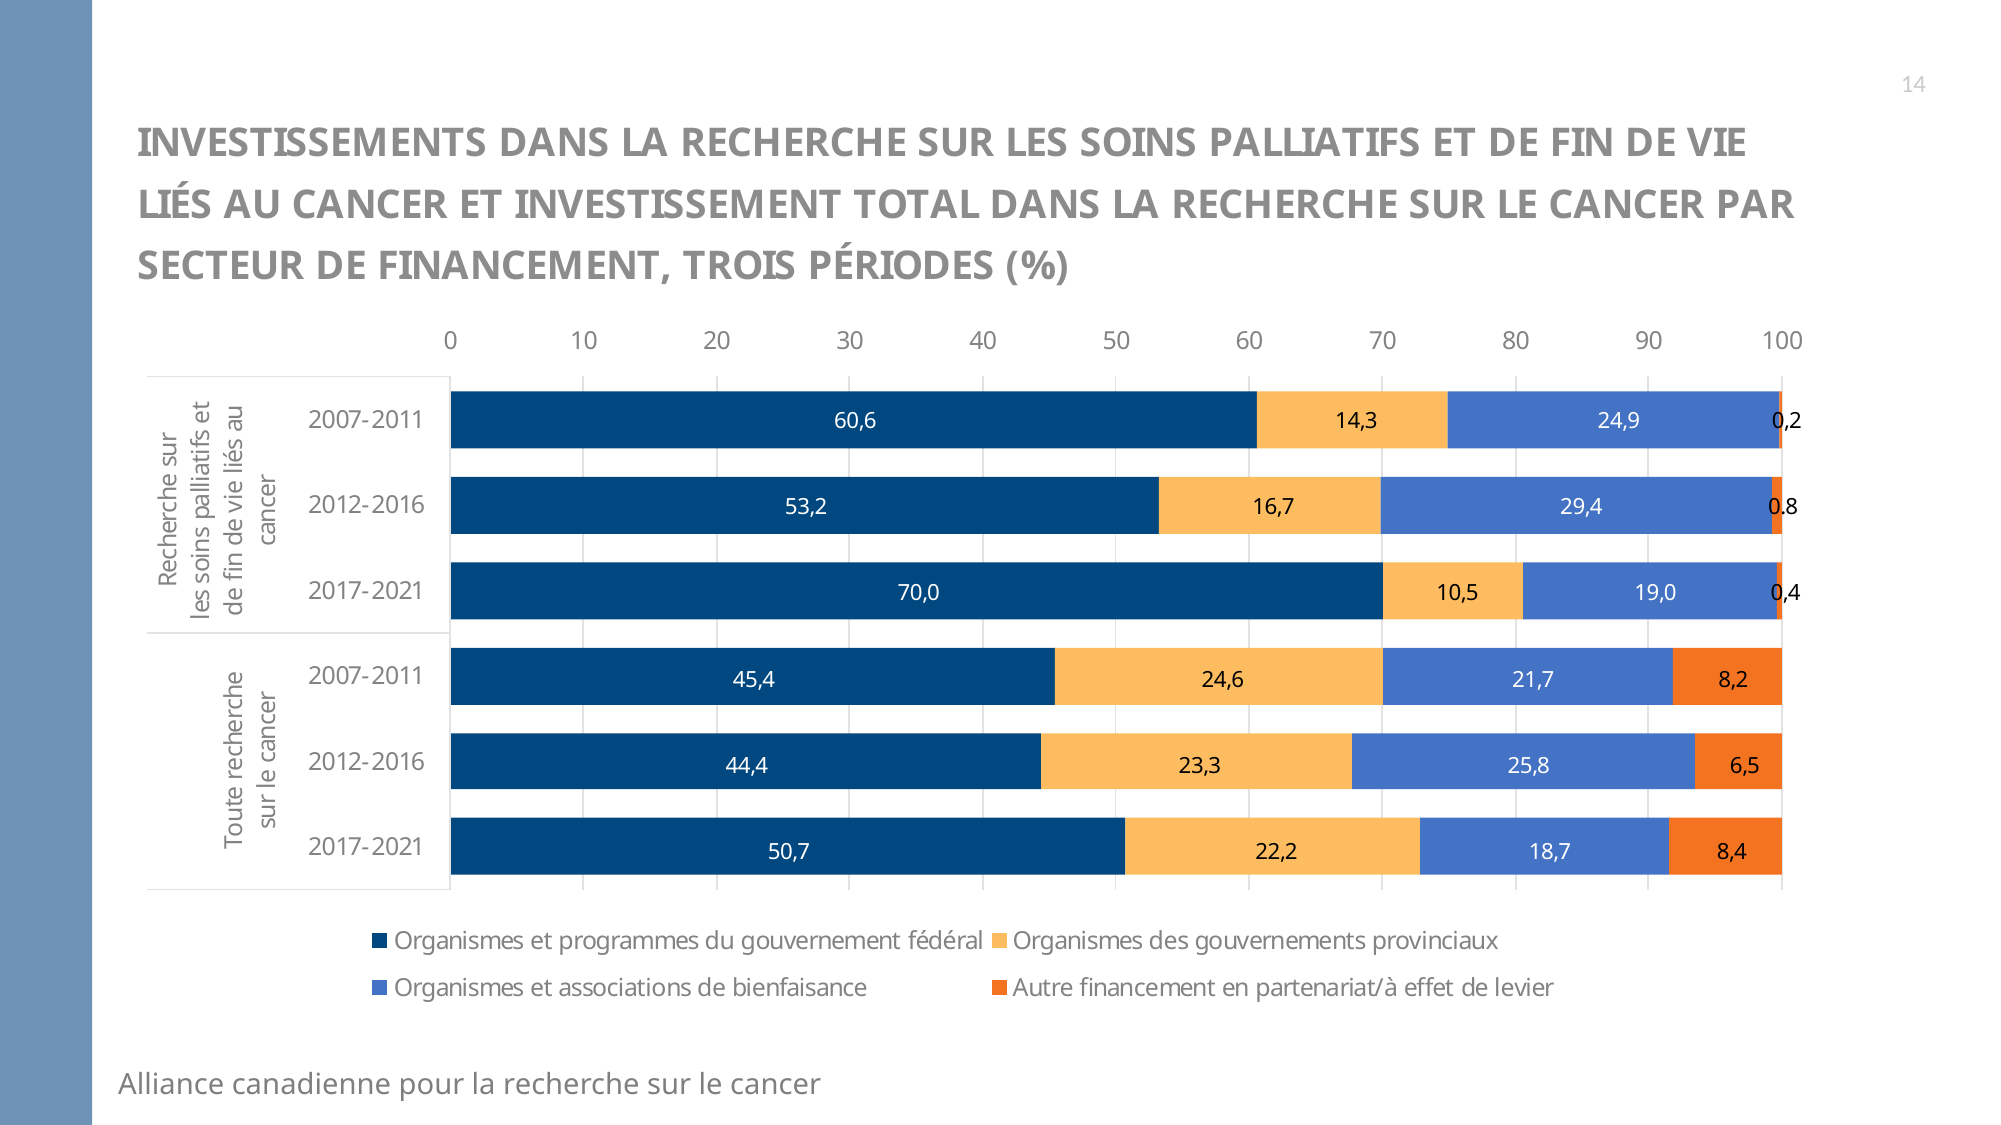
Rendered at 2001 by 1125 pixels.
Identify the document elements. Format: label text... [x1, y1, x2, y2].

slide_number 14 [1491, 52, 1942, 113]
picture [129, 112, 1838, 1028]
